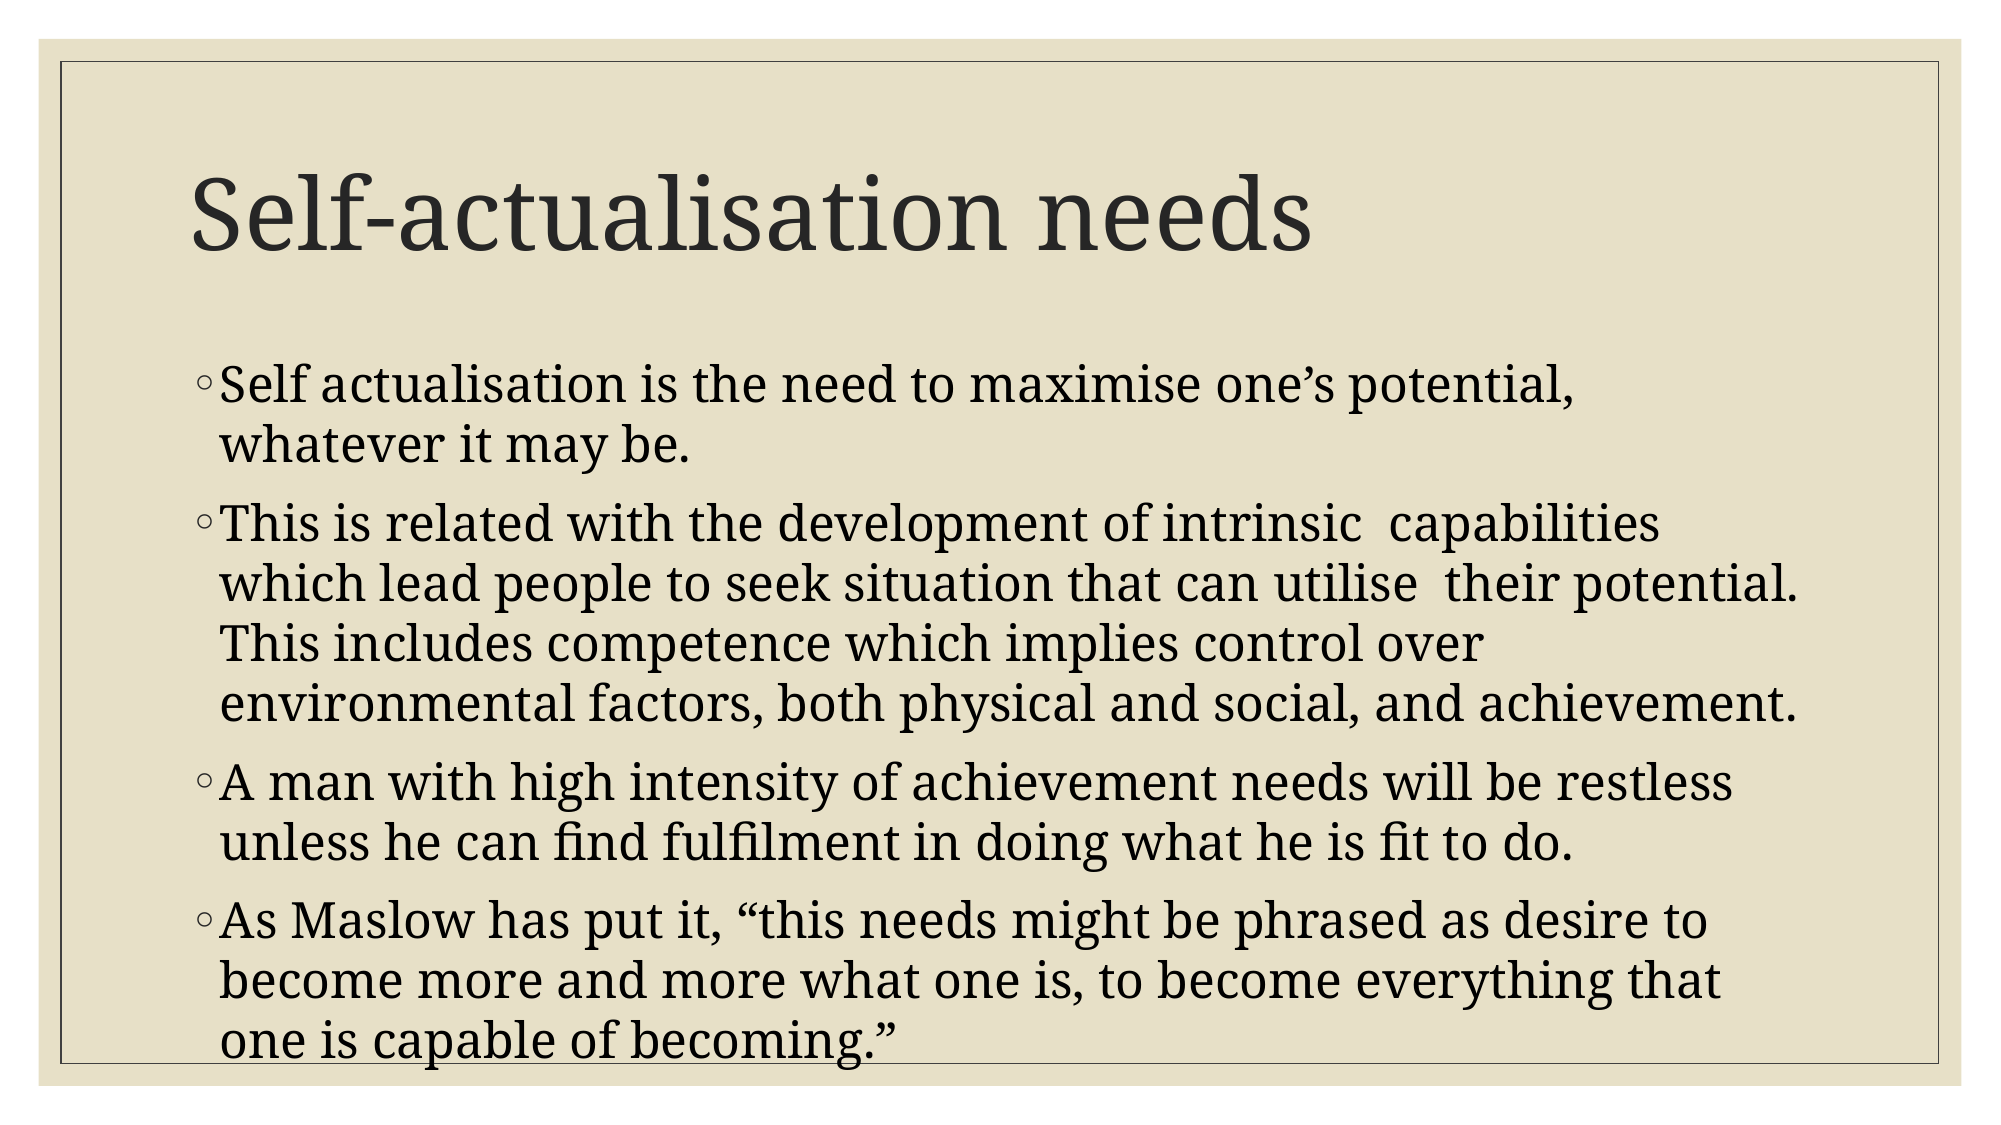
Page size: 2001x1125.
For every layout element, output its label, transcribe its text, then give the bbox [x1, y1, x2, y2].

list Self actualisation is the need to maximise one’s potential, whatever it may be. This is related with the development of intrinsic capabilities which lead people to seek situation that can utilise their potential. This includes competence which implies control over environmental factors, both physical and social, and achievement. A man with high intensity of achievement needs will be restless unless he can find fulfilment in doing what he is fit to do. As Maslow has put it, “this needs might be phrased as desire to become more and more what one is, to become everything that one is capable of becoming.” [174, 345, 1825, 990]
title Self-actualisation needs [174, 105, 1825, 331]
